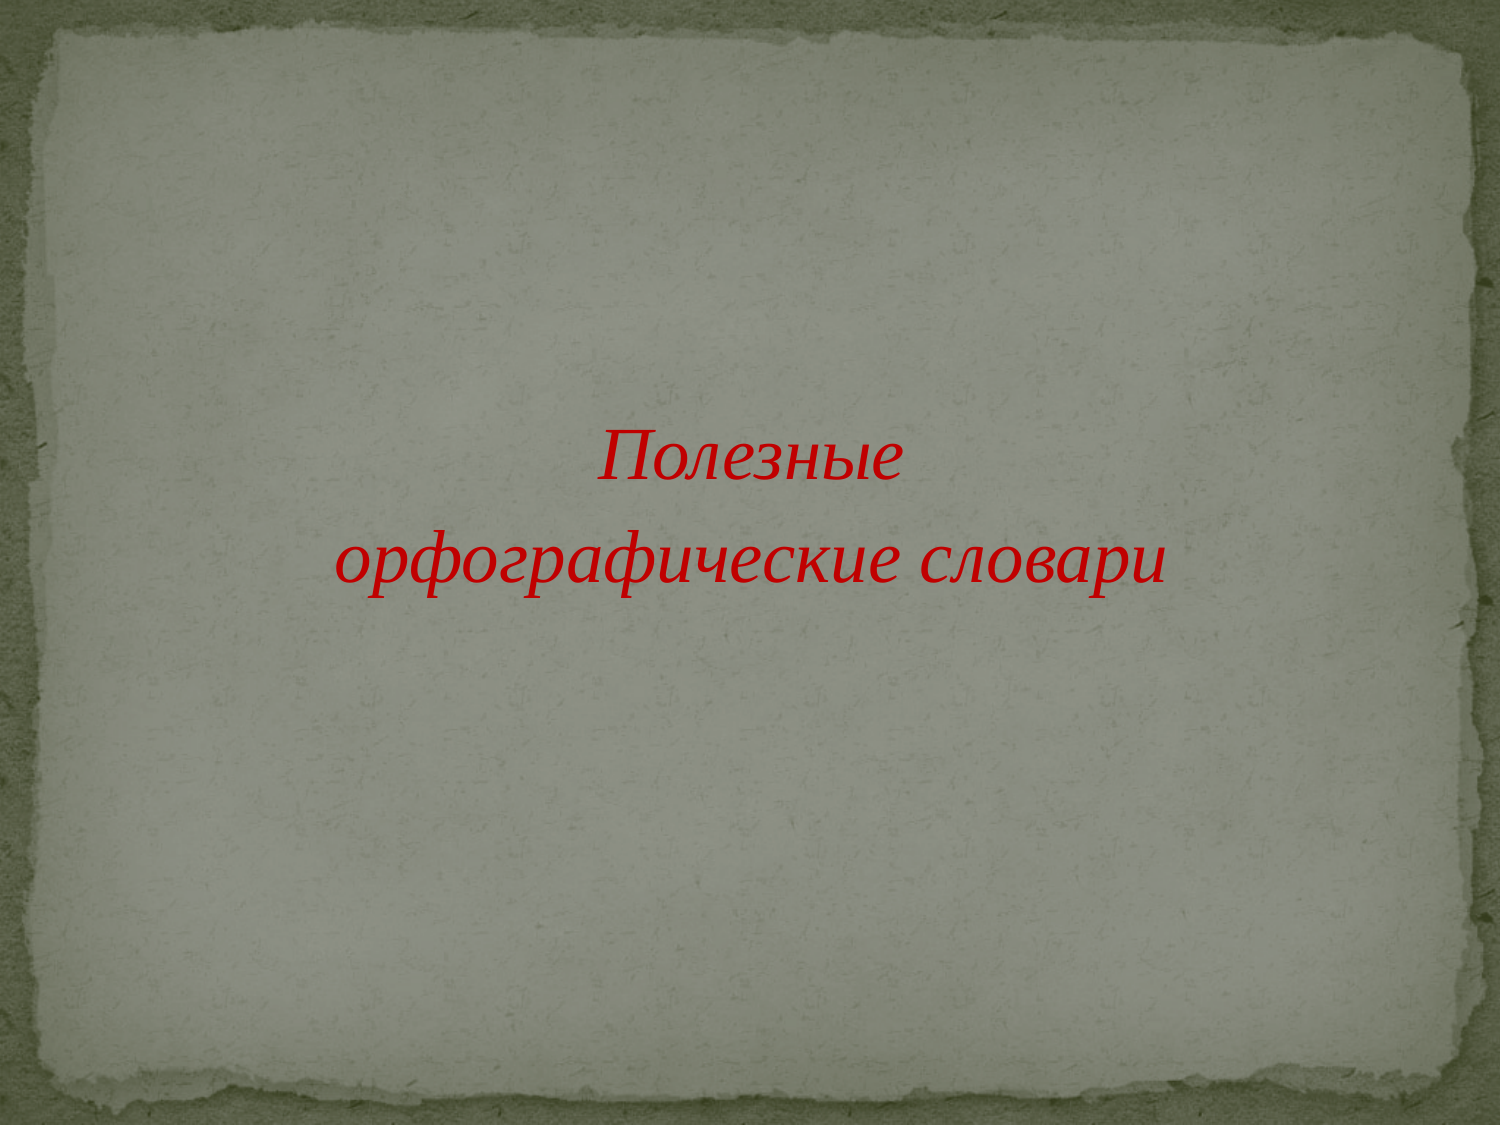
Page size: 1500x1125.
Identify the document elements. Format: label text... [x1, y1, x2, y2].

list Полезные орфографические словари [76, 397, 1427, 740]
